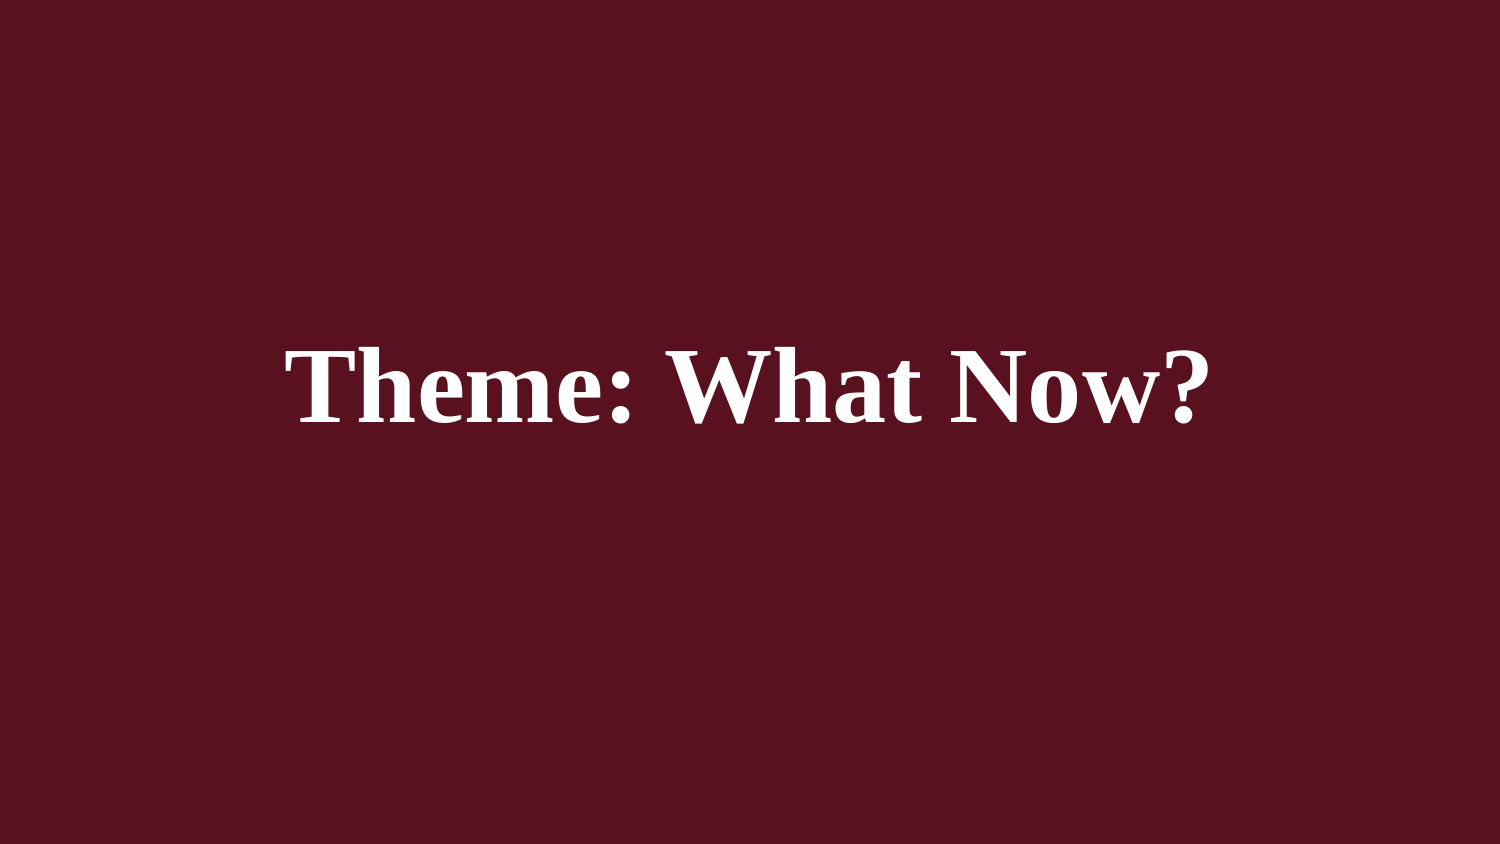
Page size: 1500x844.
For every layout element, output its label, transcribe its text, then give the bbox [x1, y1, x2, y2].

title Theme: What Now? [51, 122, 1449, 459]
